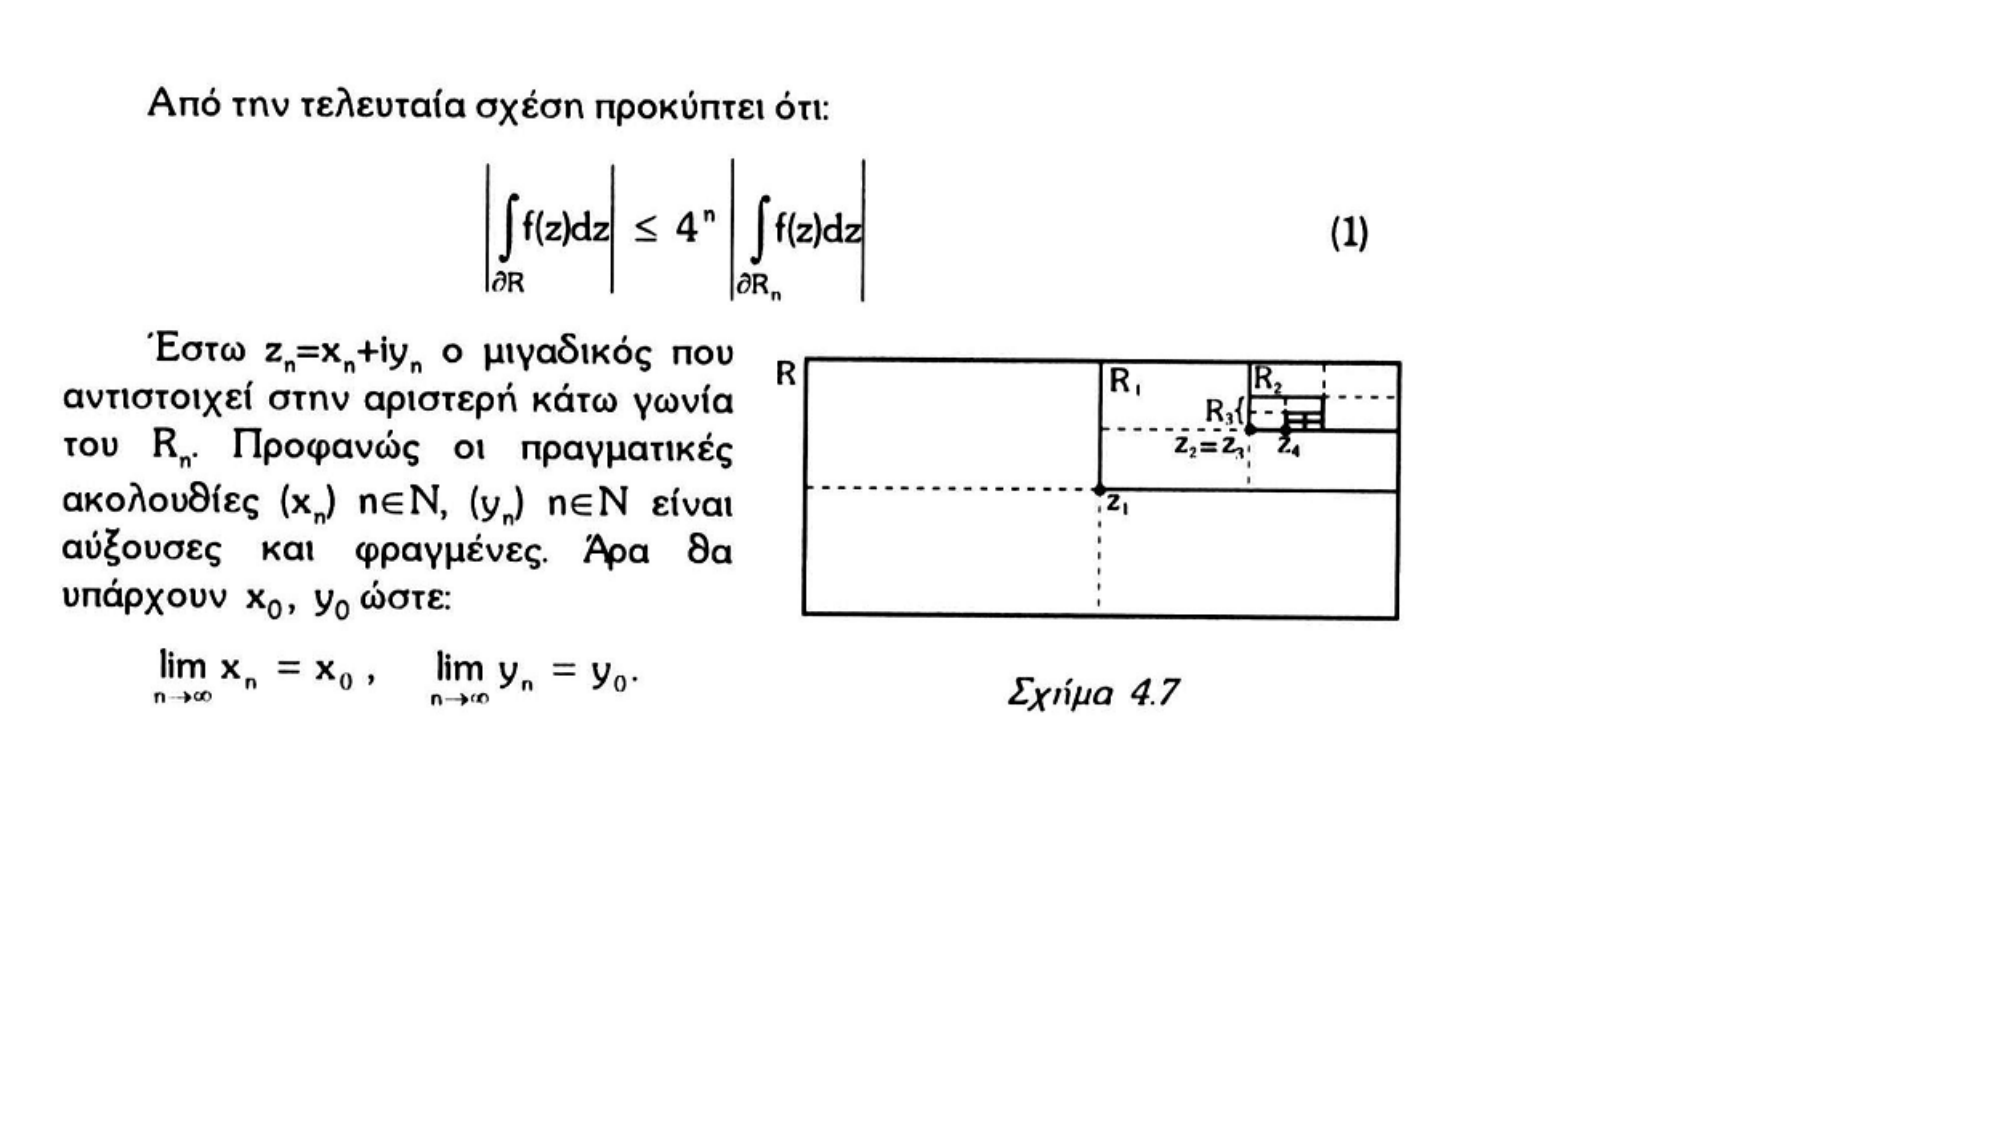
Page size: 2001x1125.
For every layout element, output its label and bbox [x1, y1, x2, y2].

picture [58, 64, 1430, 724]
